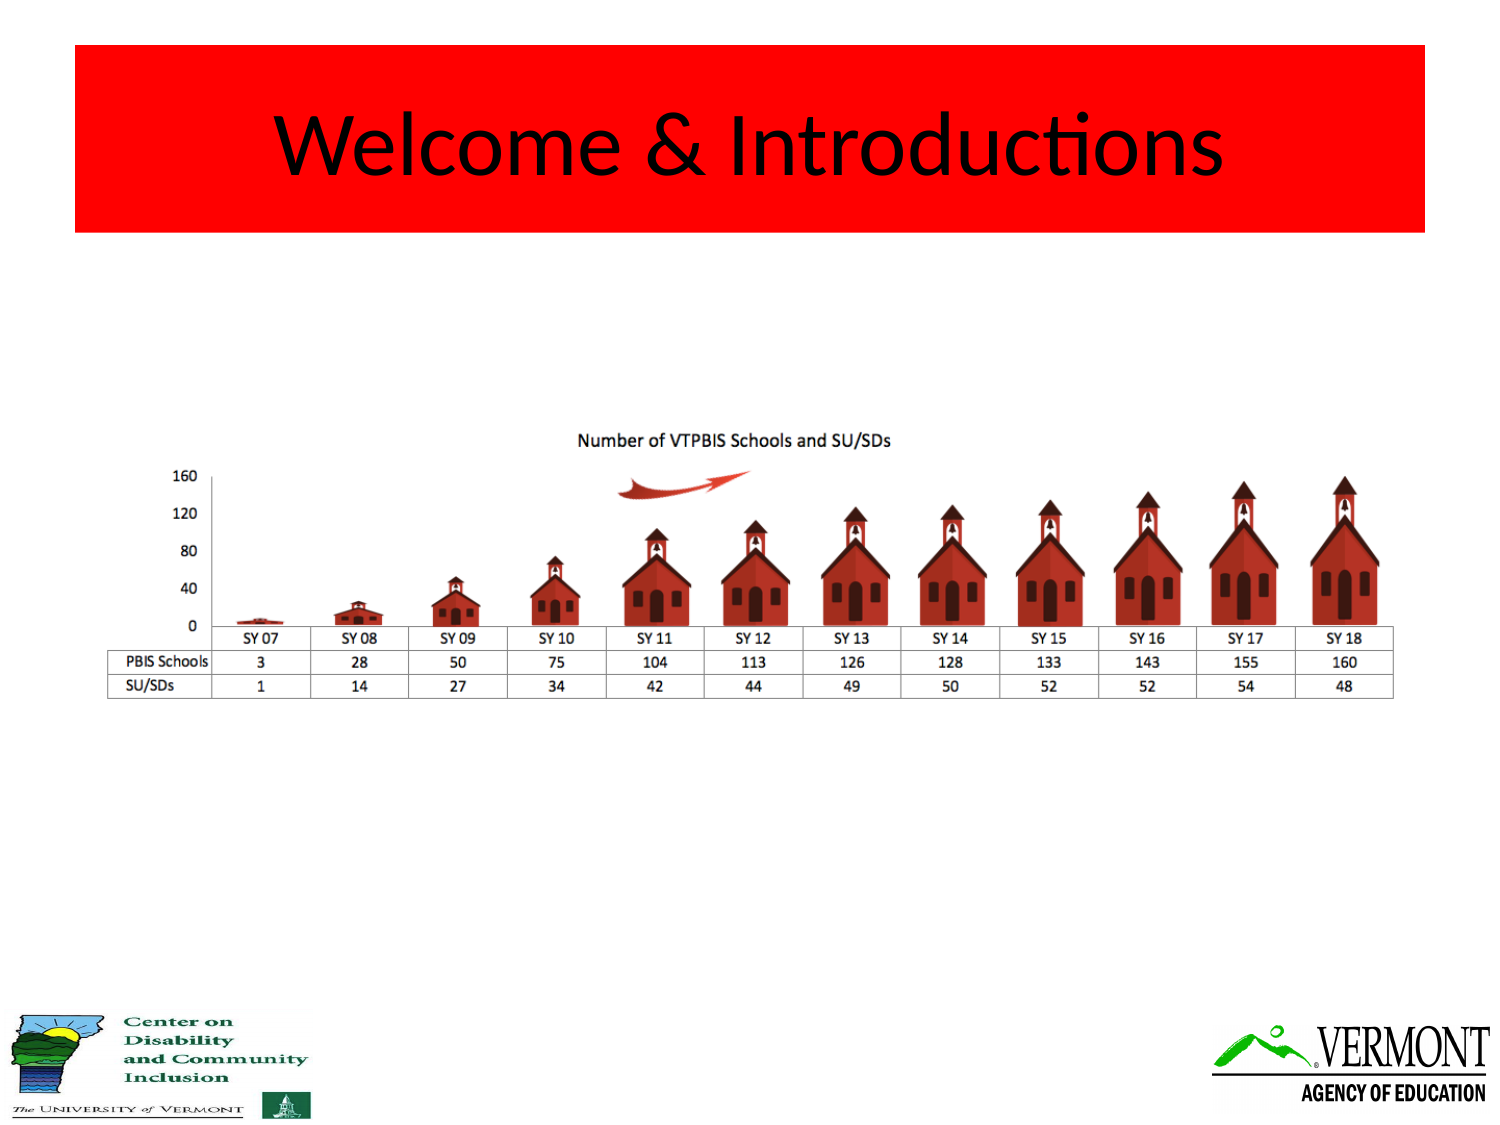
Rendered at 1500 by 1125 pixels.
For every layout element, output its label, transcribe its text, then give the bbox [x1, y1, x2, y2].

picture [101, 424, 1399, 701]
picture [4, 1009, 313, 1120]
title Welcome & Introductions [75, 45, 1425, 233]
picture [1212, 1025, 1490, 1114]
